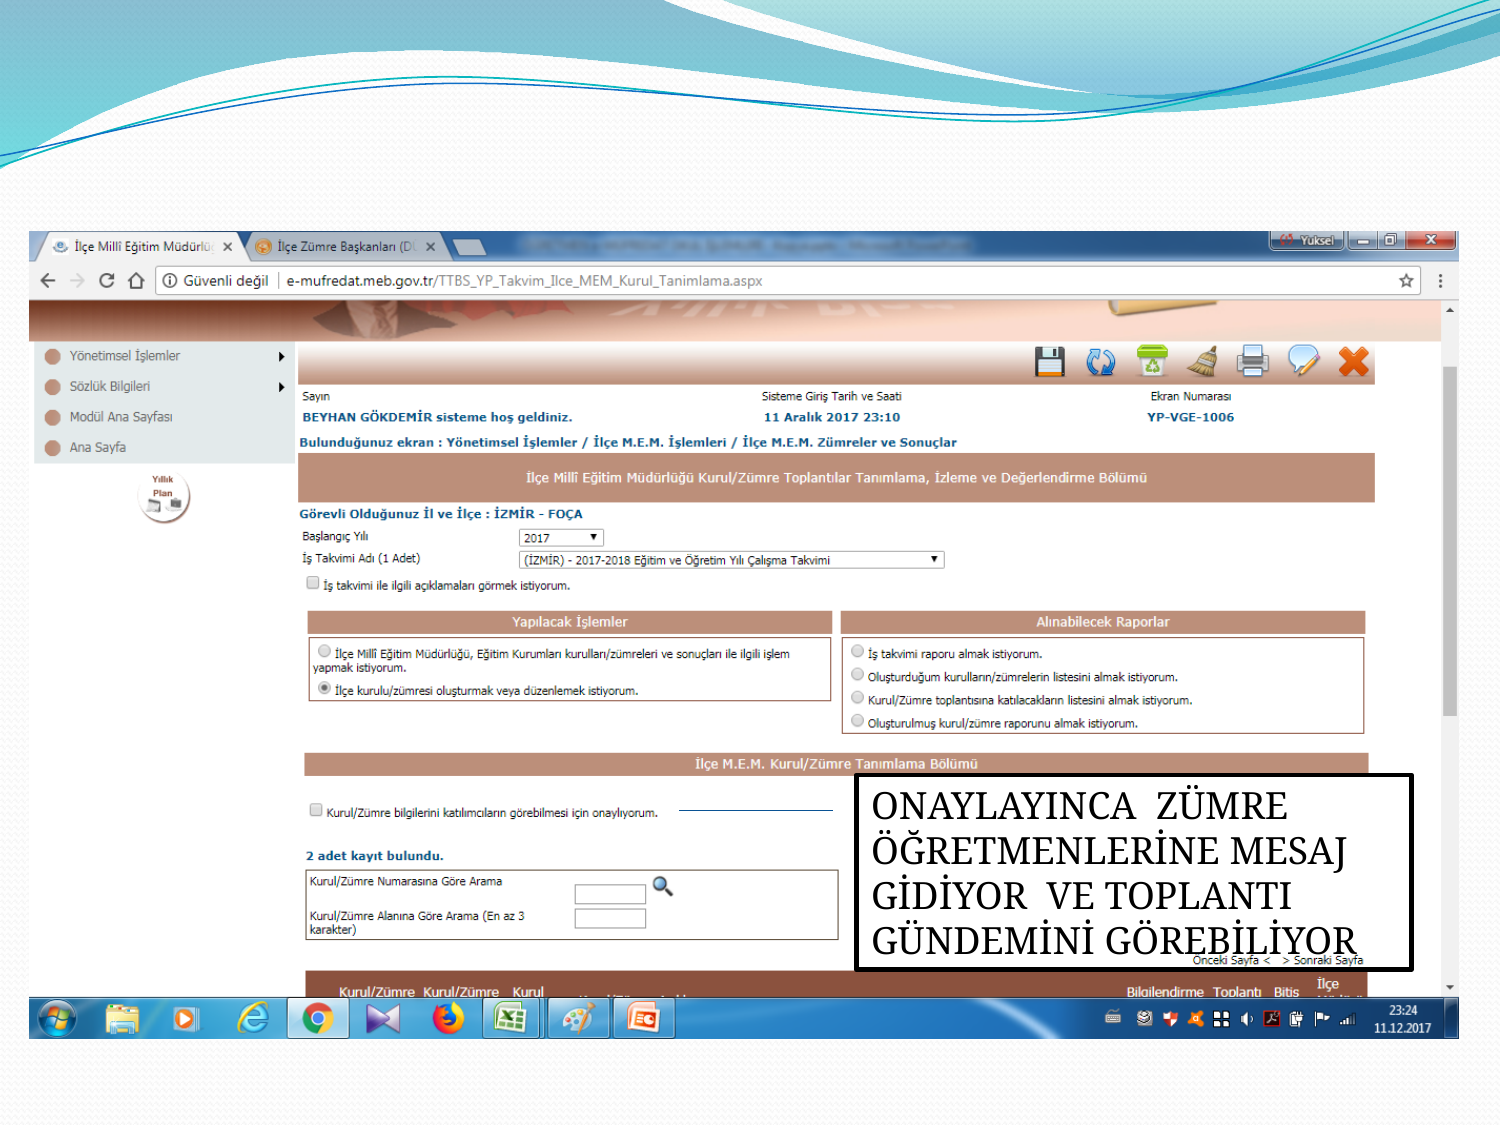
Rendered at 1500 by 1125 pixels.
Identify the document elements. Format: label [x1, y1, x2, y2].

picture [29, 231, 1459, 1040]
